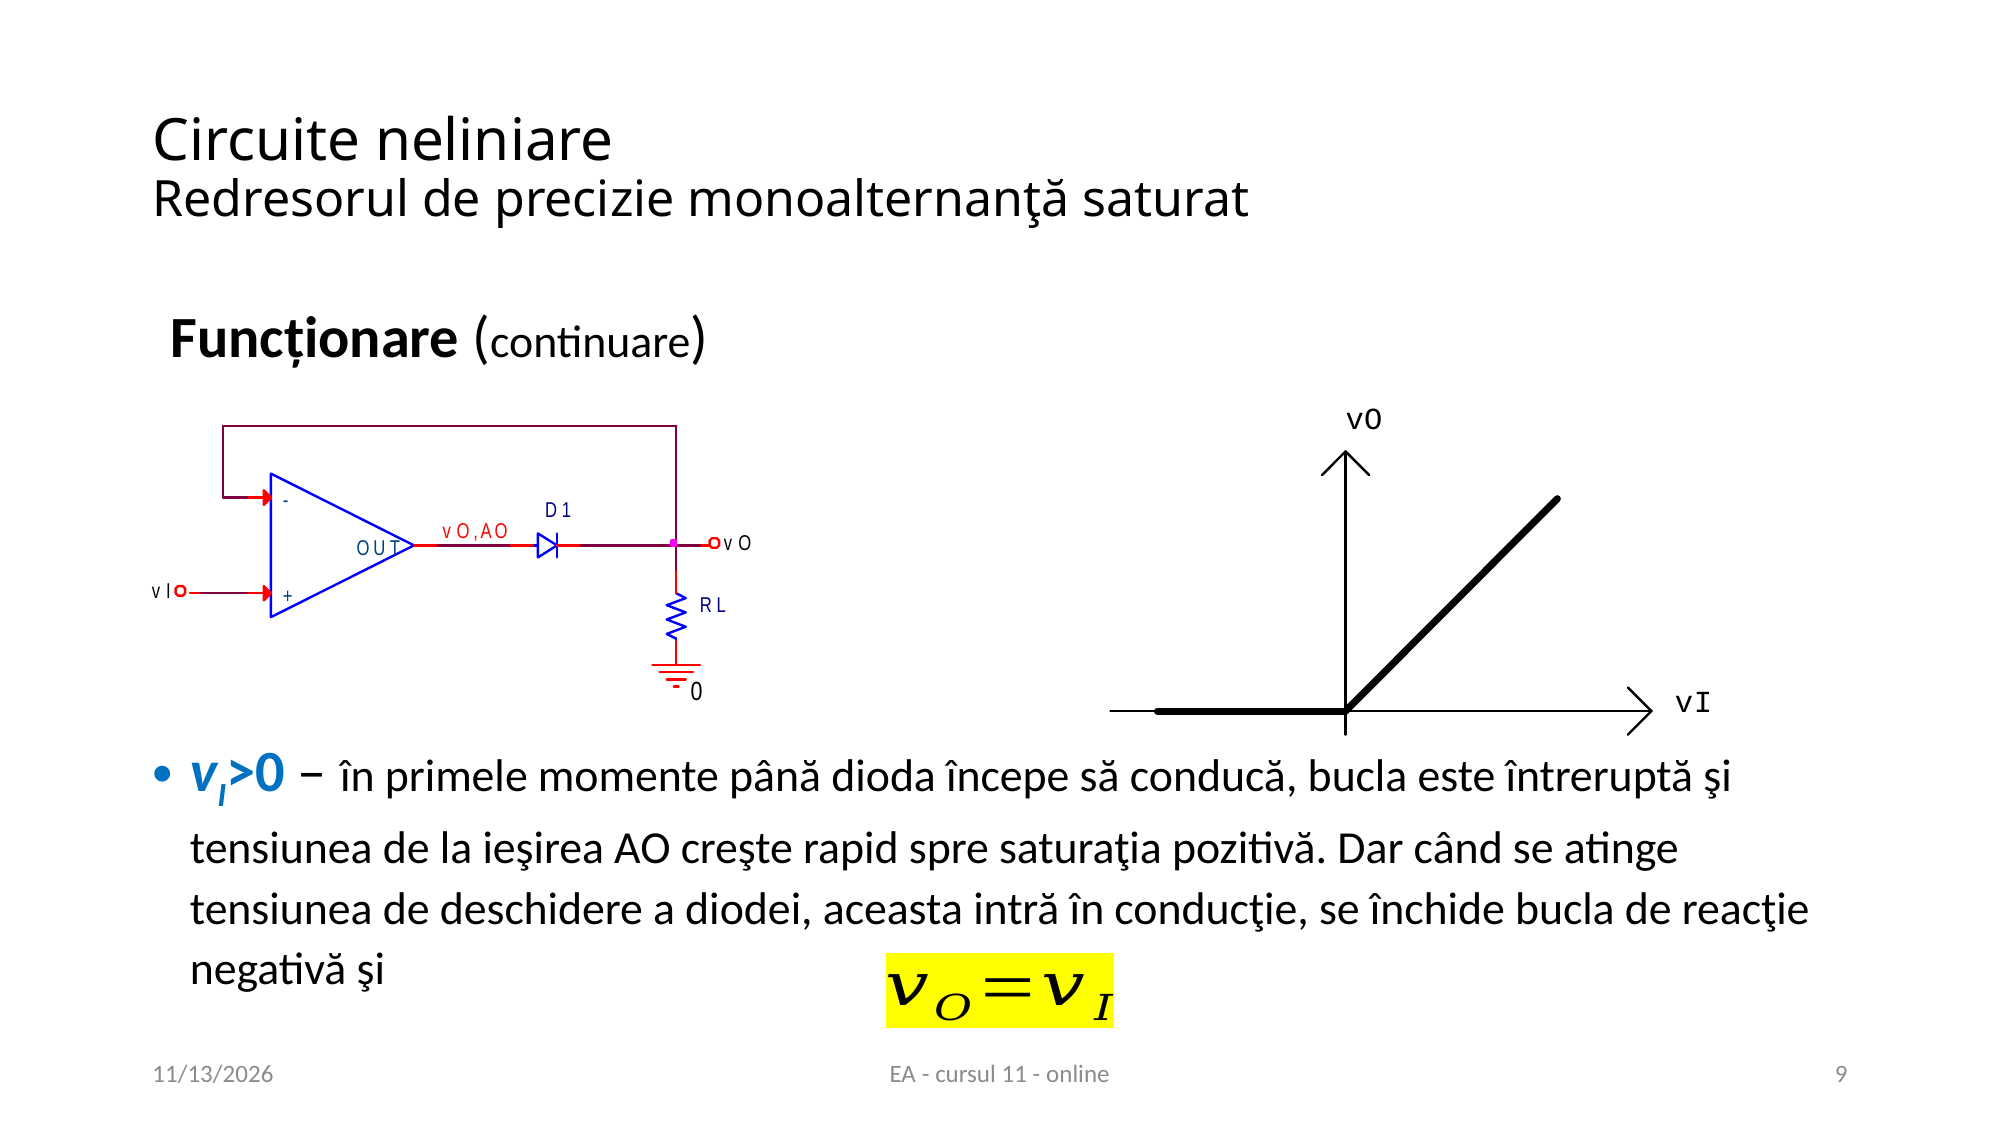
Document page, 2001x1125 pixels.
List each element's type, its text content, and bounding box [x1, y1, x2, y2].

list Funcționare (continuare) vI>0 – în primele momente până dioda începe să conducă, bucla este întreruptă şi tensiunea de la ieşirea AO creşte rapid spre saturaţia pozitivă. Dar când se atinge tensiunea de deschidere a diodei, aceasta intră în conducţie, se închide bucla de reacţie negativă şi [137, 299, 1863, 1014]
picture [137, 404, 770, 725]
slide_number 9 [1412, 1042, 1863, 1103]
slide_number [137, 1042, 588, 1103]
title Circuite neliniare Redresorul de precizie monoalternanţă saturat [137, 59, 1863, 278]
footer EA - cursul 11 - online [662, 1042, 1338, 1103]
picture [1100, 404, 1723, 745]
